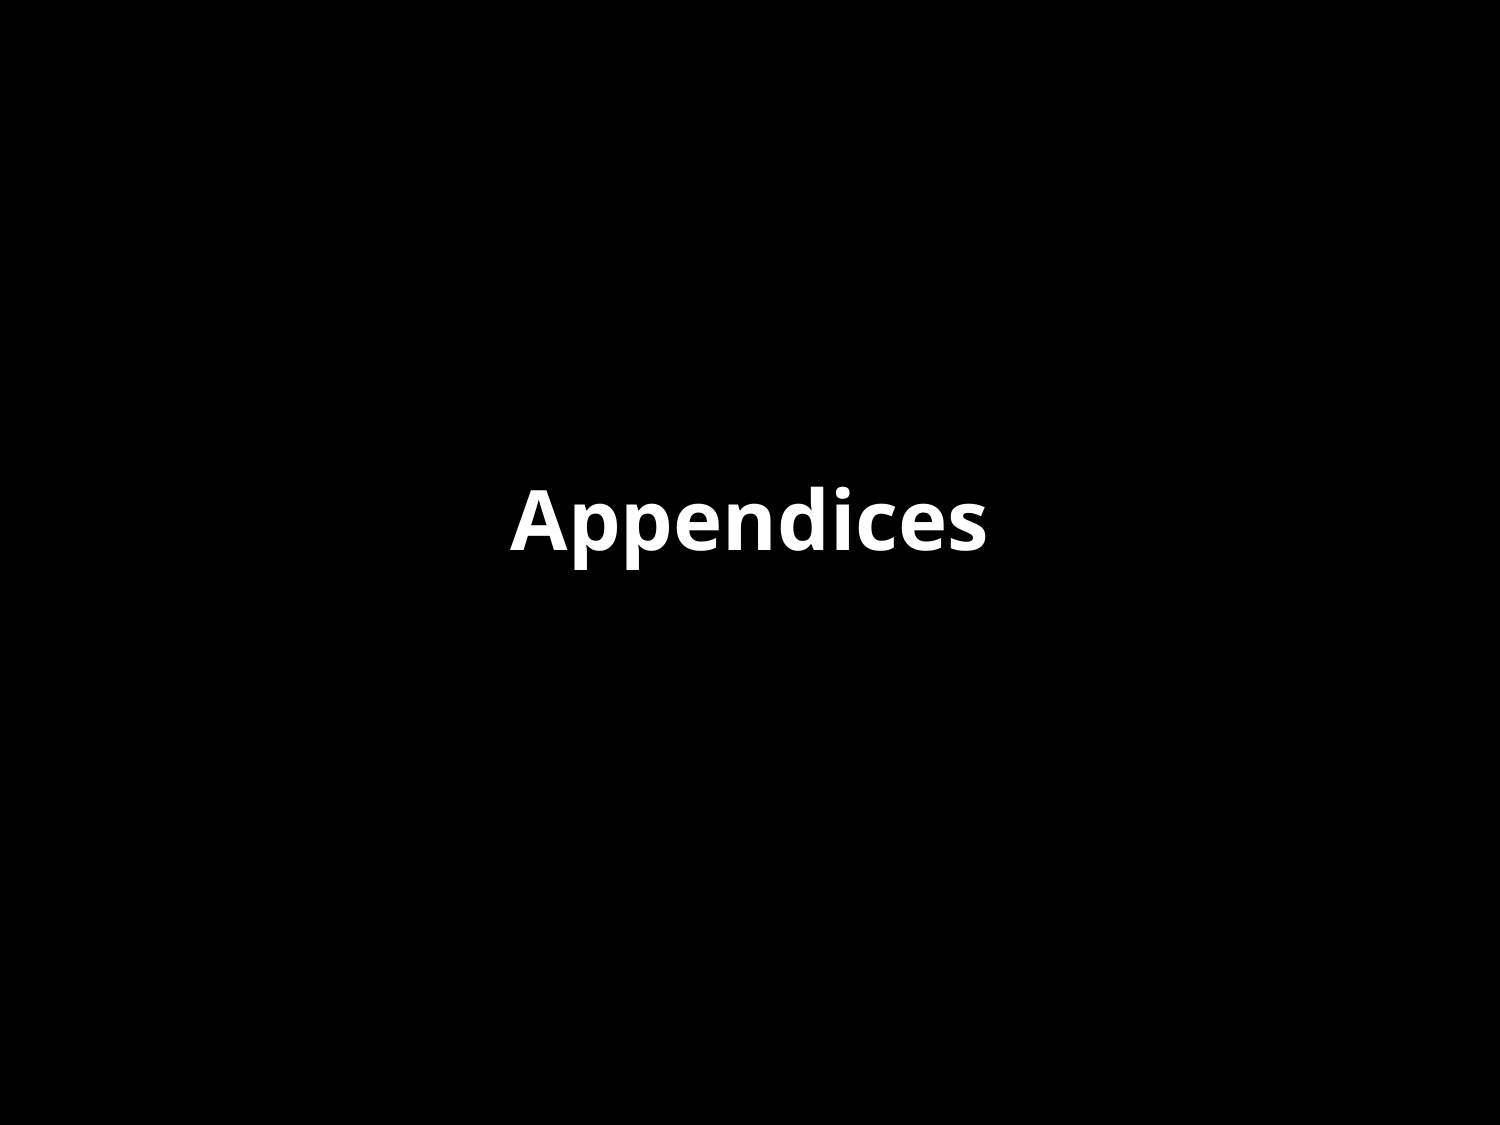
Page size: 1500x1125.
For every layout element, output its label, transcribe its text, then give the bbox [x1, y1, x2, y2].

title Appendices [112, 184, 1388, 576]
